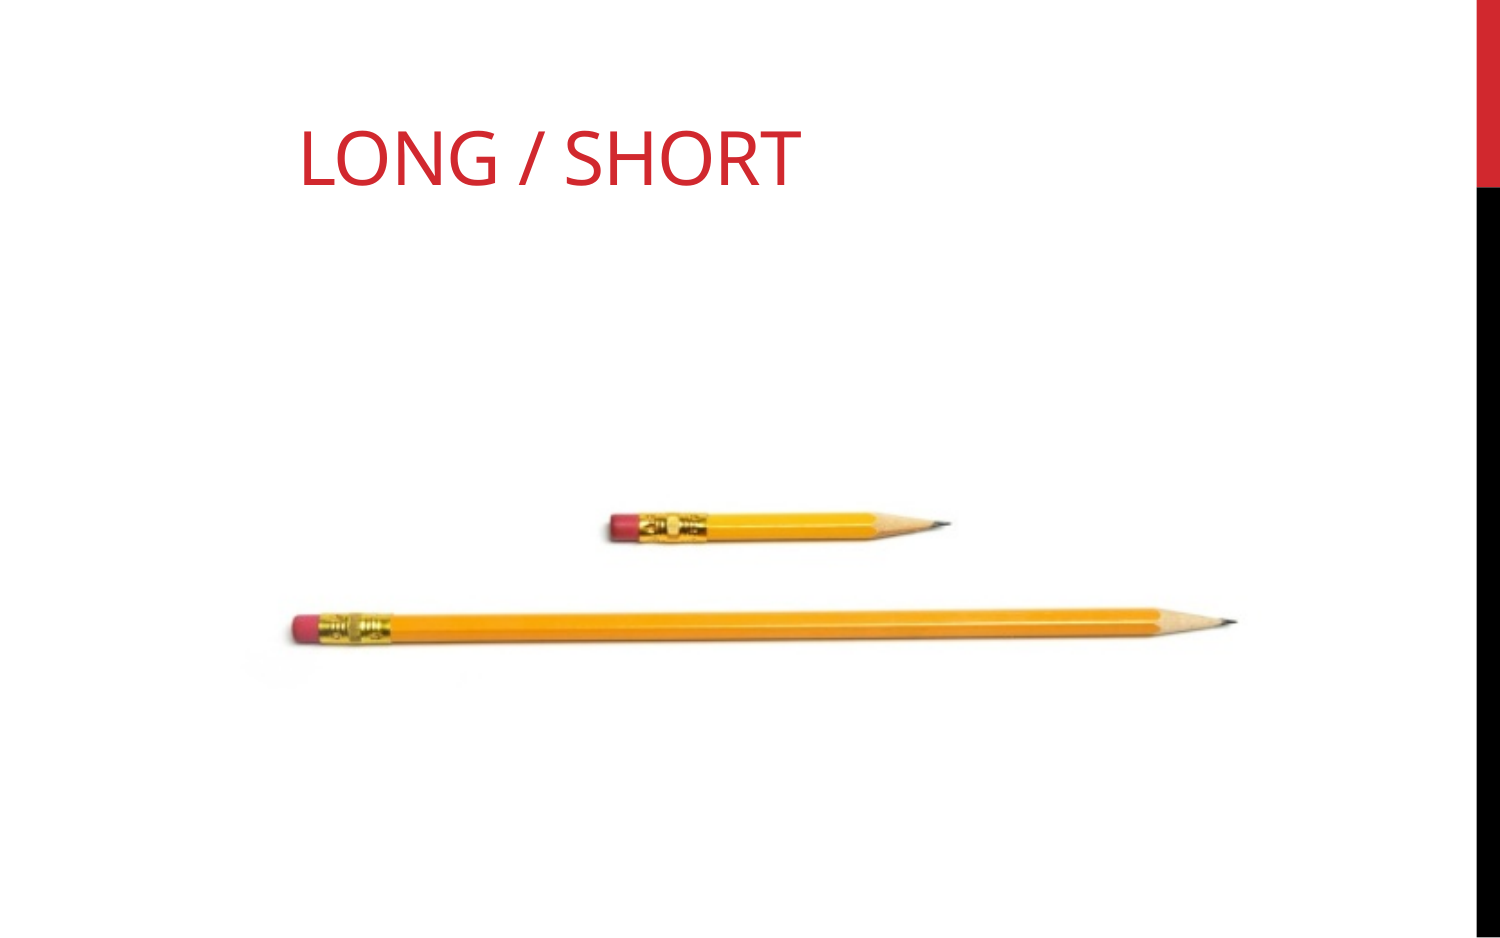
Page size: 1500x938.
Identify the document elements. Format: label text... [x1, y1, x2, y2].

title Long / Short [75, 20, 1025, 209]
picture [220, 307, 1305, 850]
